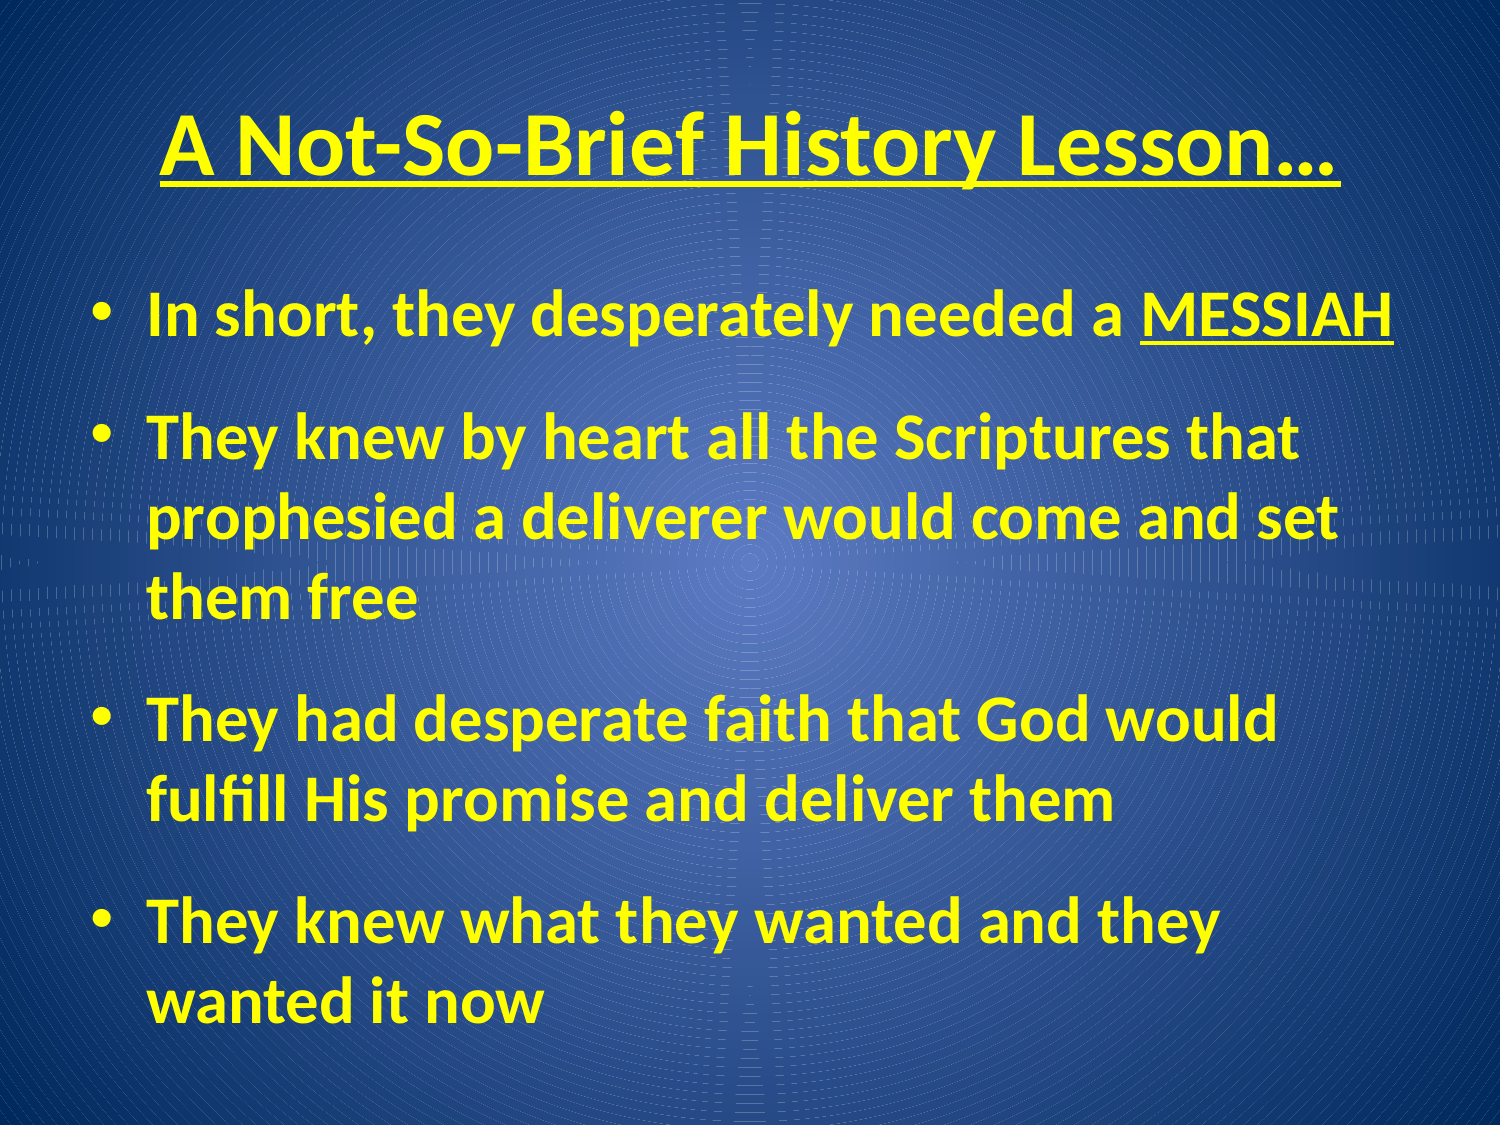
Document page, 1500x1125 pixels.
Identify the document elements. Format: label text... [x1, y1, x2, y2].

title A Not-So-Brief History Lesson… [75, 45, 1425, 233]
list In short, they desperately needed a MESSIAH They knew by heart all the Scriptures that prophesied a deliverer would come and set them free They had desperate faith that God would fulfill His promise and deliver them They knew what they wanted and they wanted it now [75, 262, 1425, 1125]
